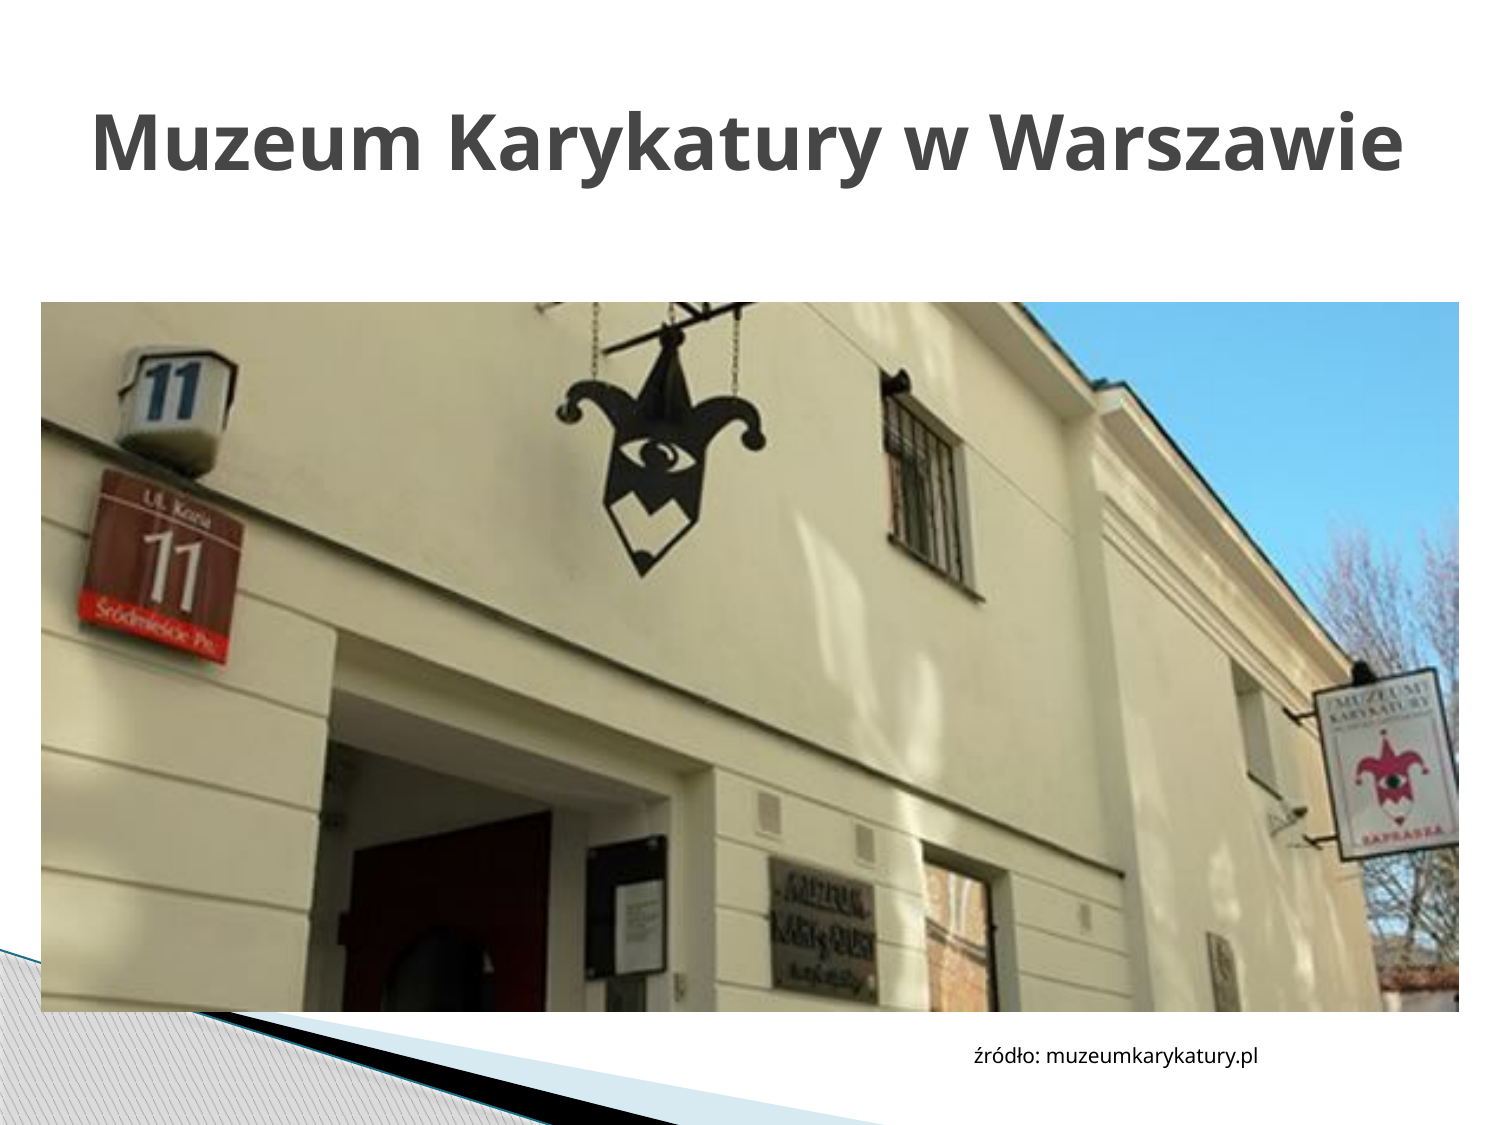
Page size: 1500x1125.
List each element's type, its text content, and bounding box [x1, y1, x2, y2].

picture [41, 302, 1459, 1012]
title Muzeum Karykatury w Warszawie [75, 45, 1425, 233]
text_box źródło: muzeumkarykatury.pl [773, 1035, 1459, 1075]
